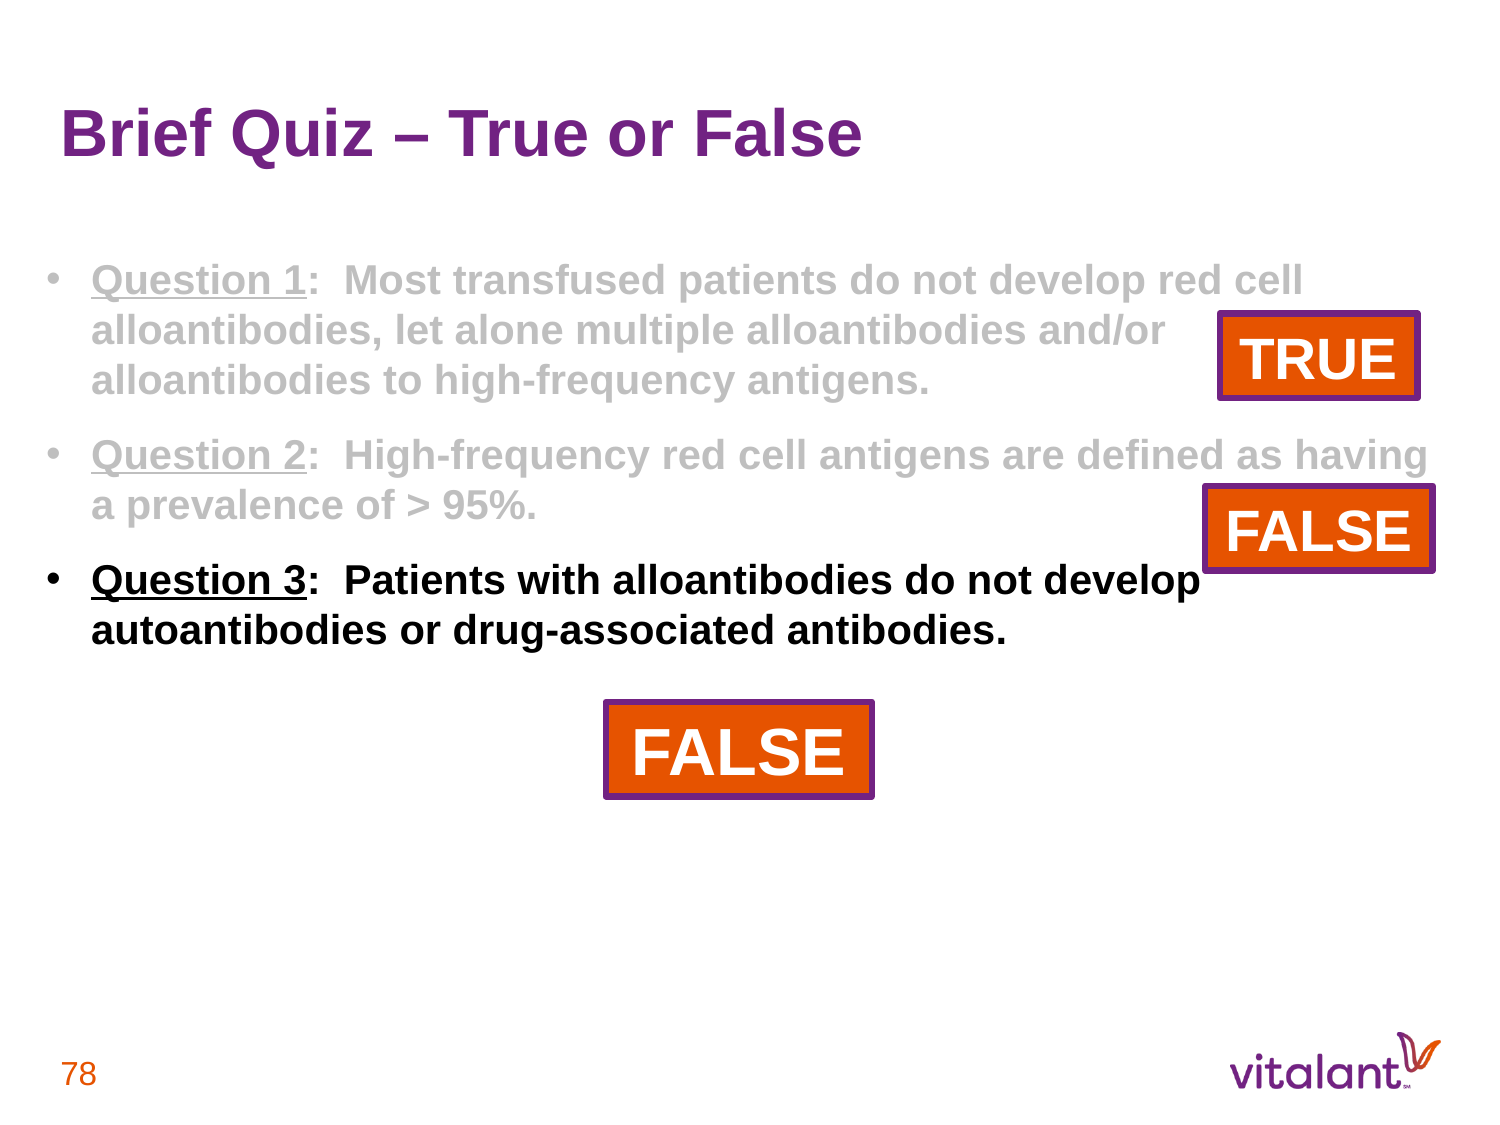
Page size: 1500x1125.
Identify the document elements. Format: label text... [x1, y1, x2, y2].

text_box FALSE [605, 701, 872, 797]
picture [1230, 1032, 1441, 1089]
text_box TRUE [1219, 313, 1418, 399]
slide_number 78 [60, 1062, 113, 1093]
text_box Question 1: Most transfused patients do not develop red cell alloantibodies, let alone multiple alloantibodies and/or alloantibodies to high-frequency antigens. Question 2: High-frequency red cell antigens are defined as having a prevalence of > 95%. Question 3: Patients with alloantibodies do not develop autoantibodies or drug-associated antibodies. [31, 245, 1447, 1026]
text_box FALSE [1205, 485, 1433, 571]
title Brief Quiz – True or False [60, 40, 1475, 209]
